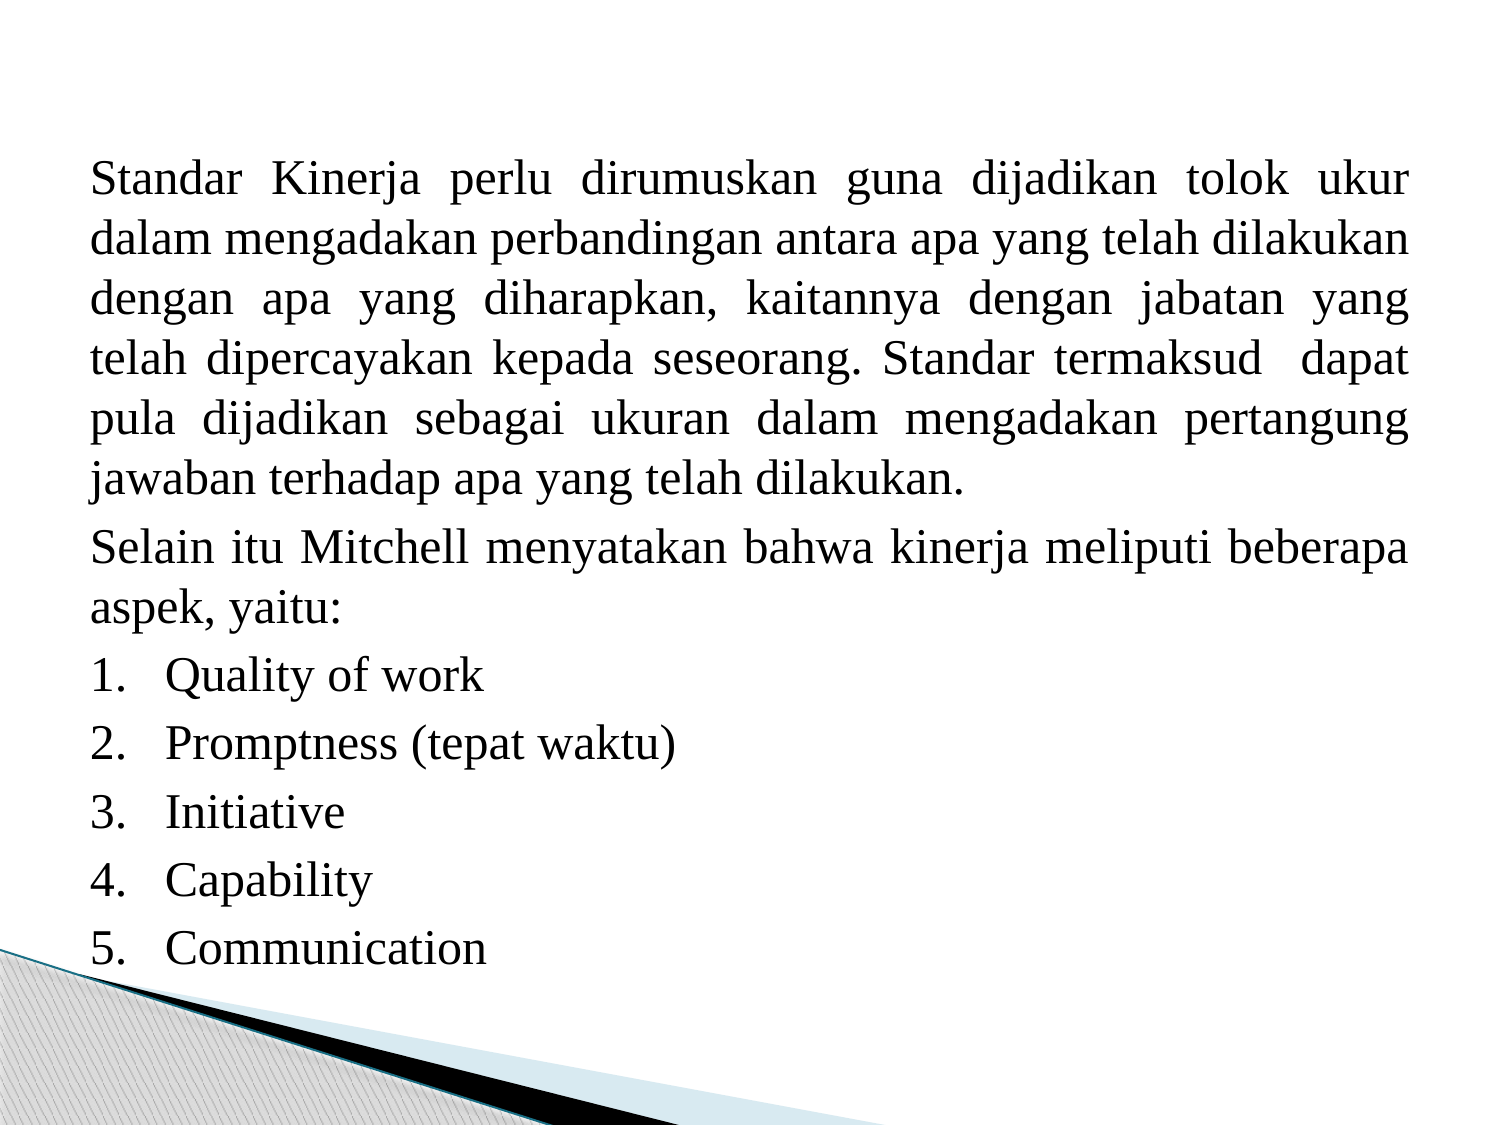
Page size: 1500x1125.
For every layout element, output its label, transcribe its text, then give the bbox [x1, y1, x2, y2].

list Standar Kinerja perlu dirumuskan guna dijadikan tolok ukur dalam mengadakan perbandingan antara apa yang telah dilakukan dengan apa yang diharapkan, kaitannya dengan jabatan yang telah dipercayakan kepada seseorang. Standar termaksud dapat pula dijadikan sebagai ukuran dalam mengadakan pertangung jawaban terhadap apa yang telah dilakukan. Selain itu Mitchell menyatakan bahwa kinerja meliputi beberapa aspek, yaitu: 1. Quality of work 2. Promptness (tepat waktu) 3. Initiative 4. Capability 5. Communication [75, 233, 1425, 1005]
title [75, 45, 1425, 233]
